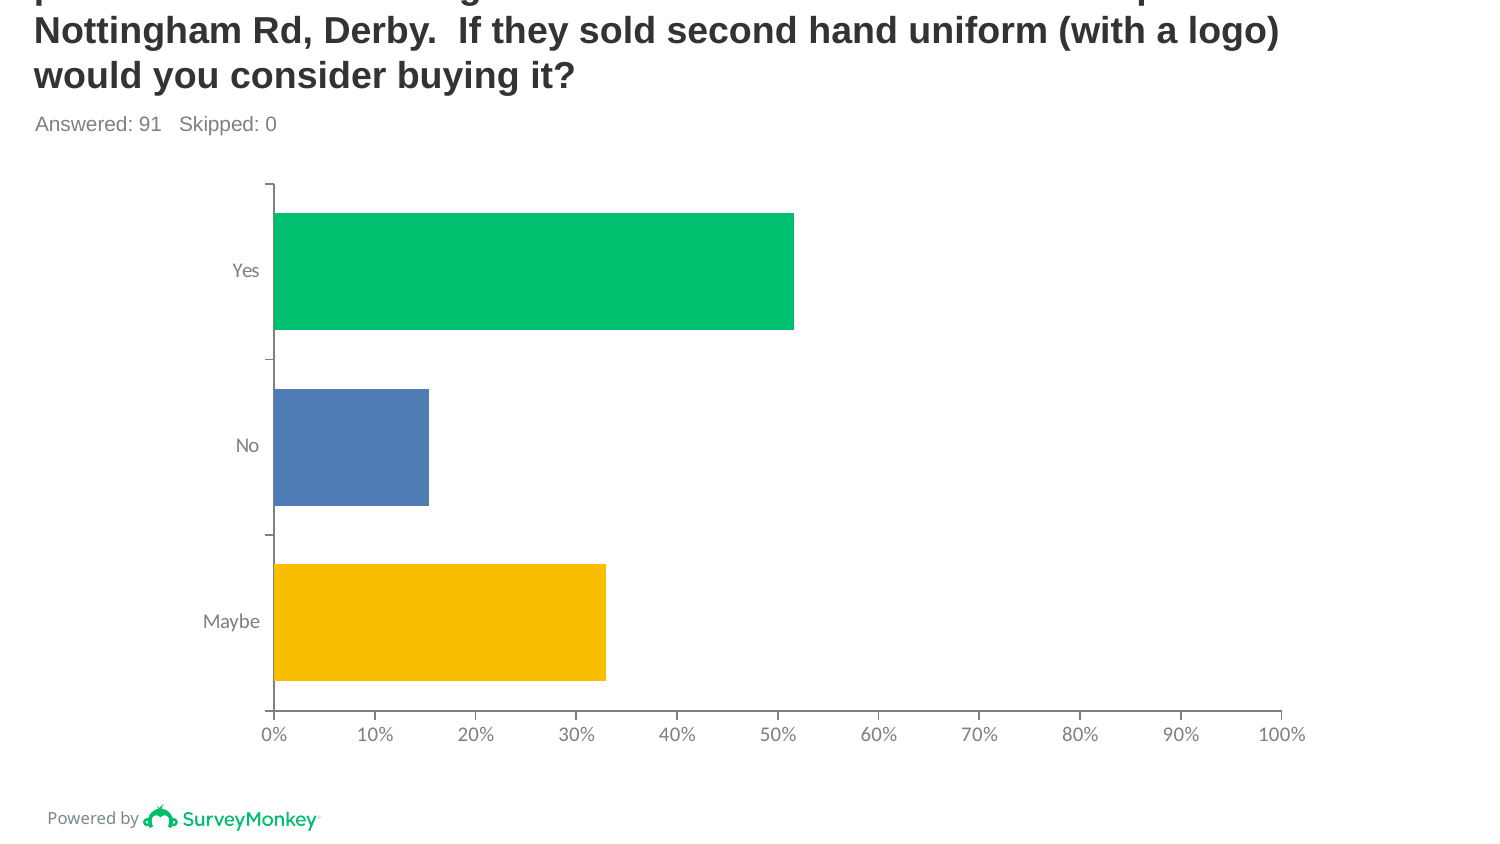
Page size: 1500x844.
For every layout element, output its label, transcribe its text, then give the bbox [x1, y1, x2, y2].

picture [132, 793, 332, 842]
chart [179, 171, 1329, 758]
list Answered: 91 Skipped: 0 [20, 102, 1371, 143]
title Q5: Morley's, our school uniform provider, want to use Markeaton as a pilot school for re-selling second hand uniform from their shop on Nottingham Rd, Derby. If they sold second hand uniform (with a logo) would you consider buying it? [18, 13, 1369, 104]
